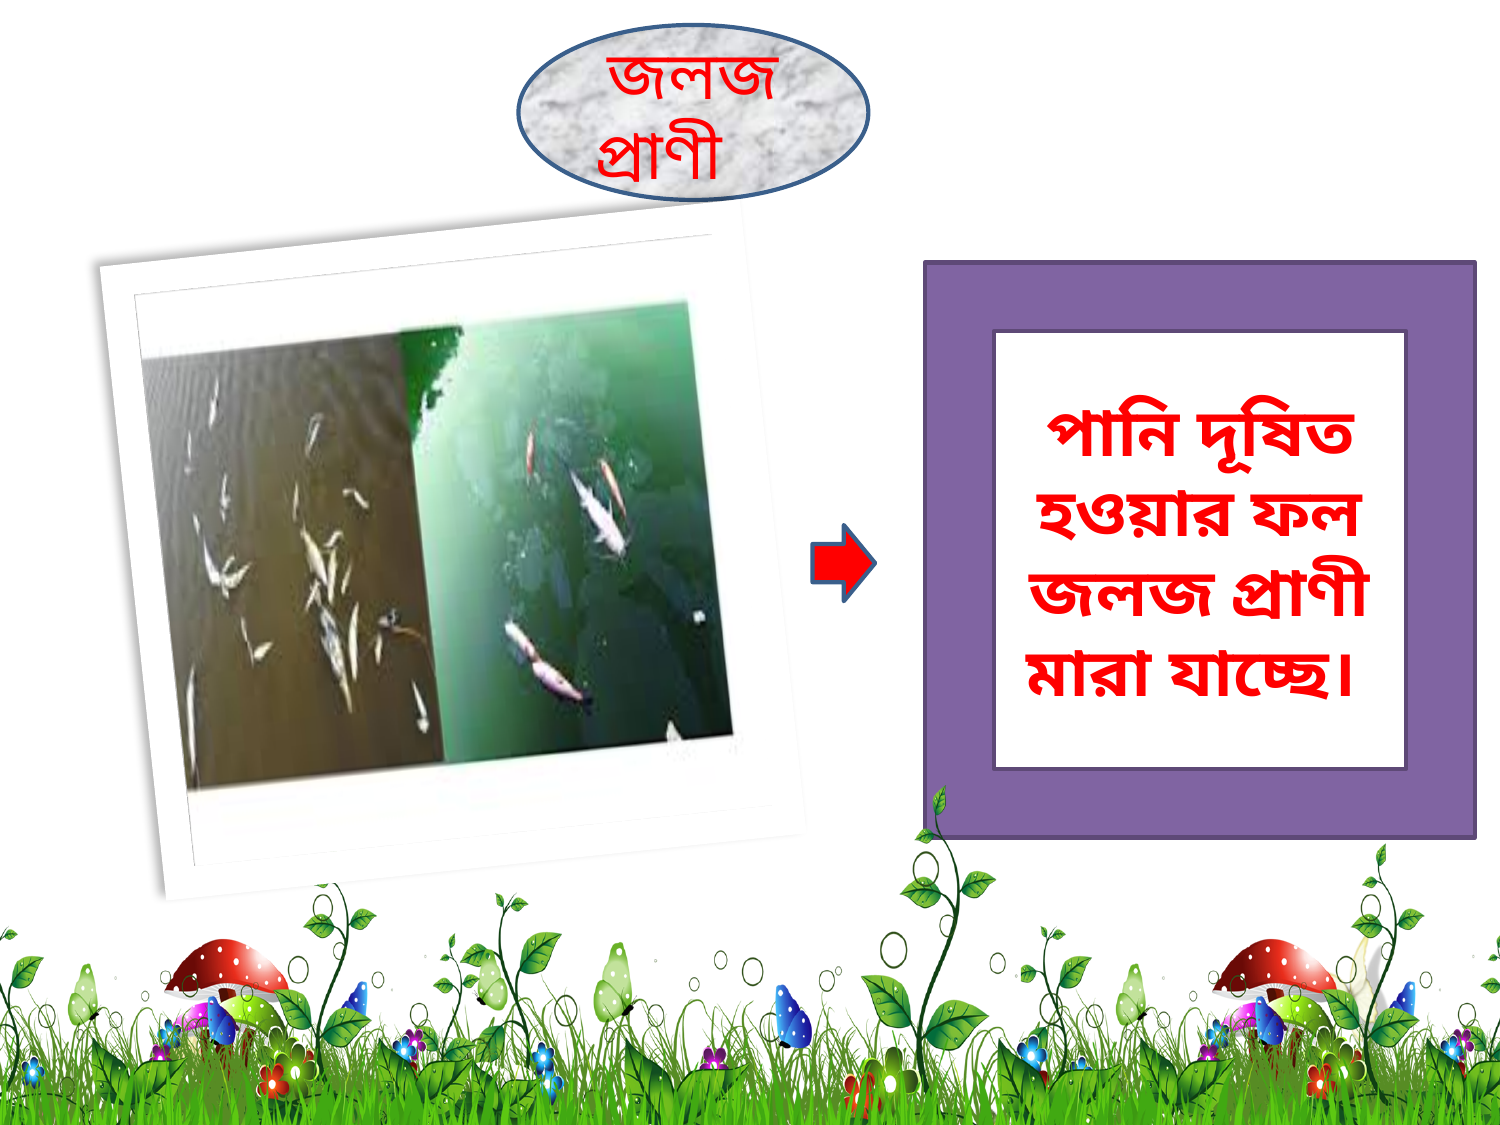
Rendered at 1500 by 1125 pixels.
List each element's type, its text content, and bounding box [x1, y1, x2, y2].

text_box [810, 523, 877, 604]
text_box জলজ প্রাণী [516, 22, 871, 199]
text_box পানি দূষিত হওয়ার ফল জলজ প্রাণী মারা যাচ্ছে। [923, 260, 1477, 773]
picture [0, 235, 1500, 1125]
